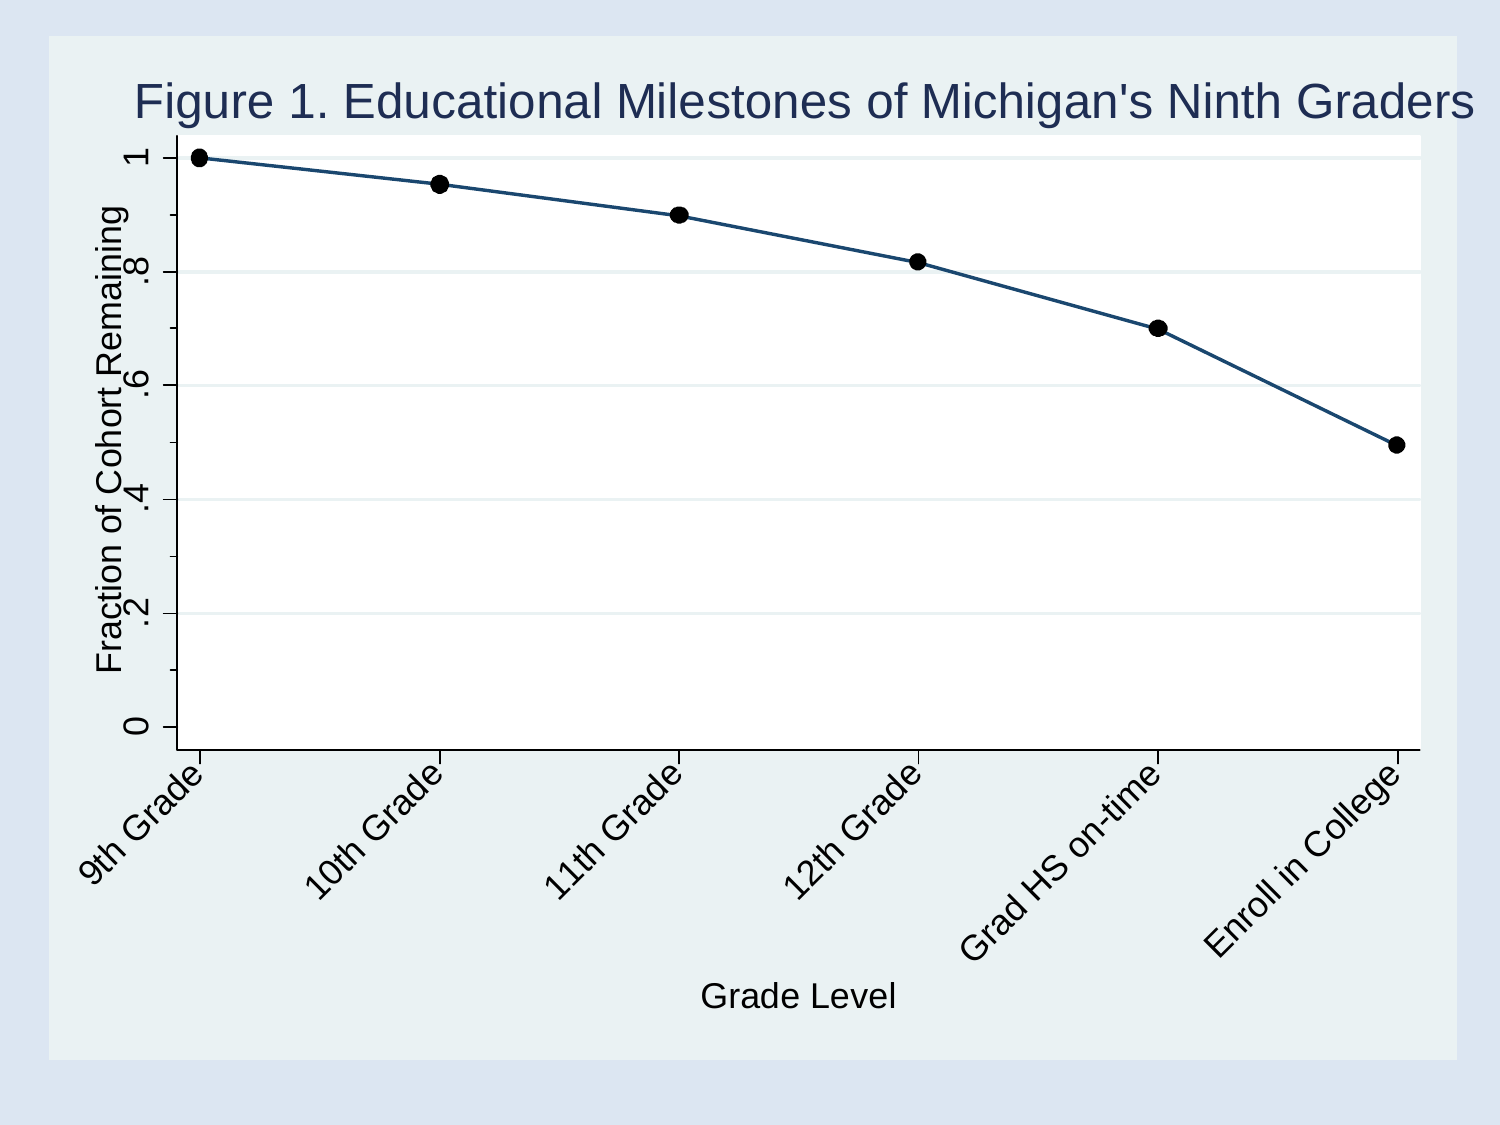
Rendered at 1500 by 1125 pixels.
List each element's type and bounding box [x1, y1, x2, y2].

picture [37, 24, 1478, 1072]
